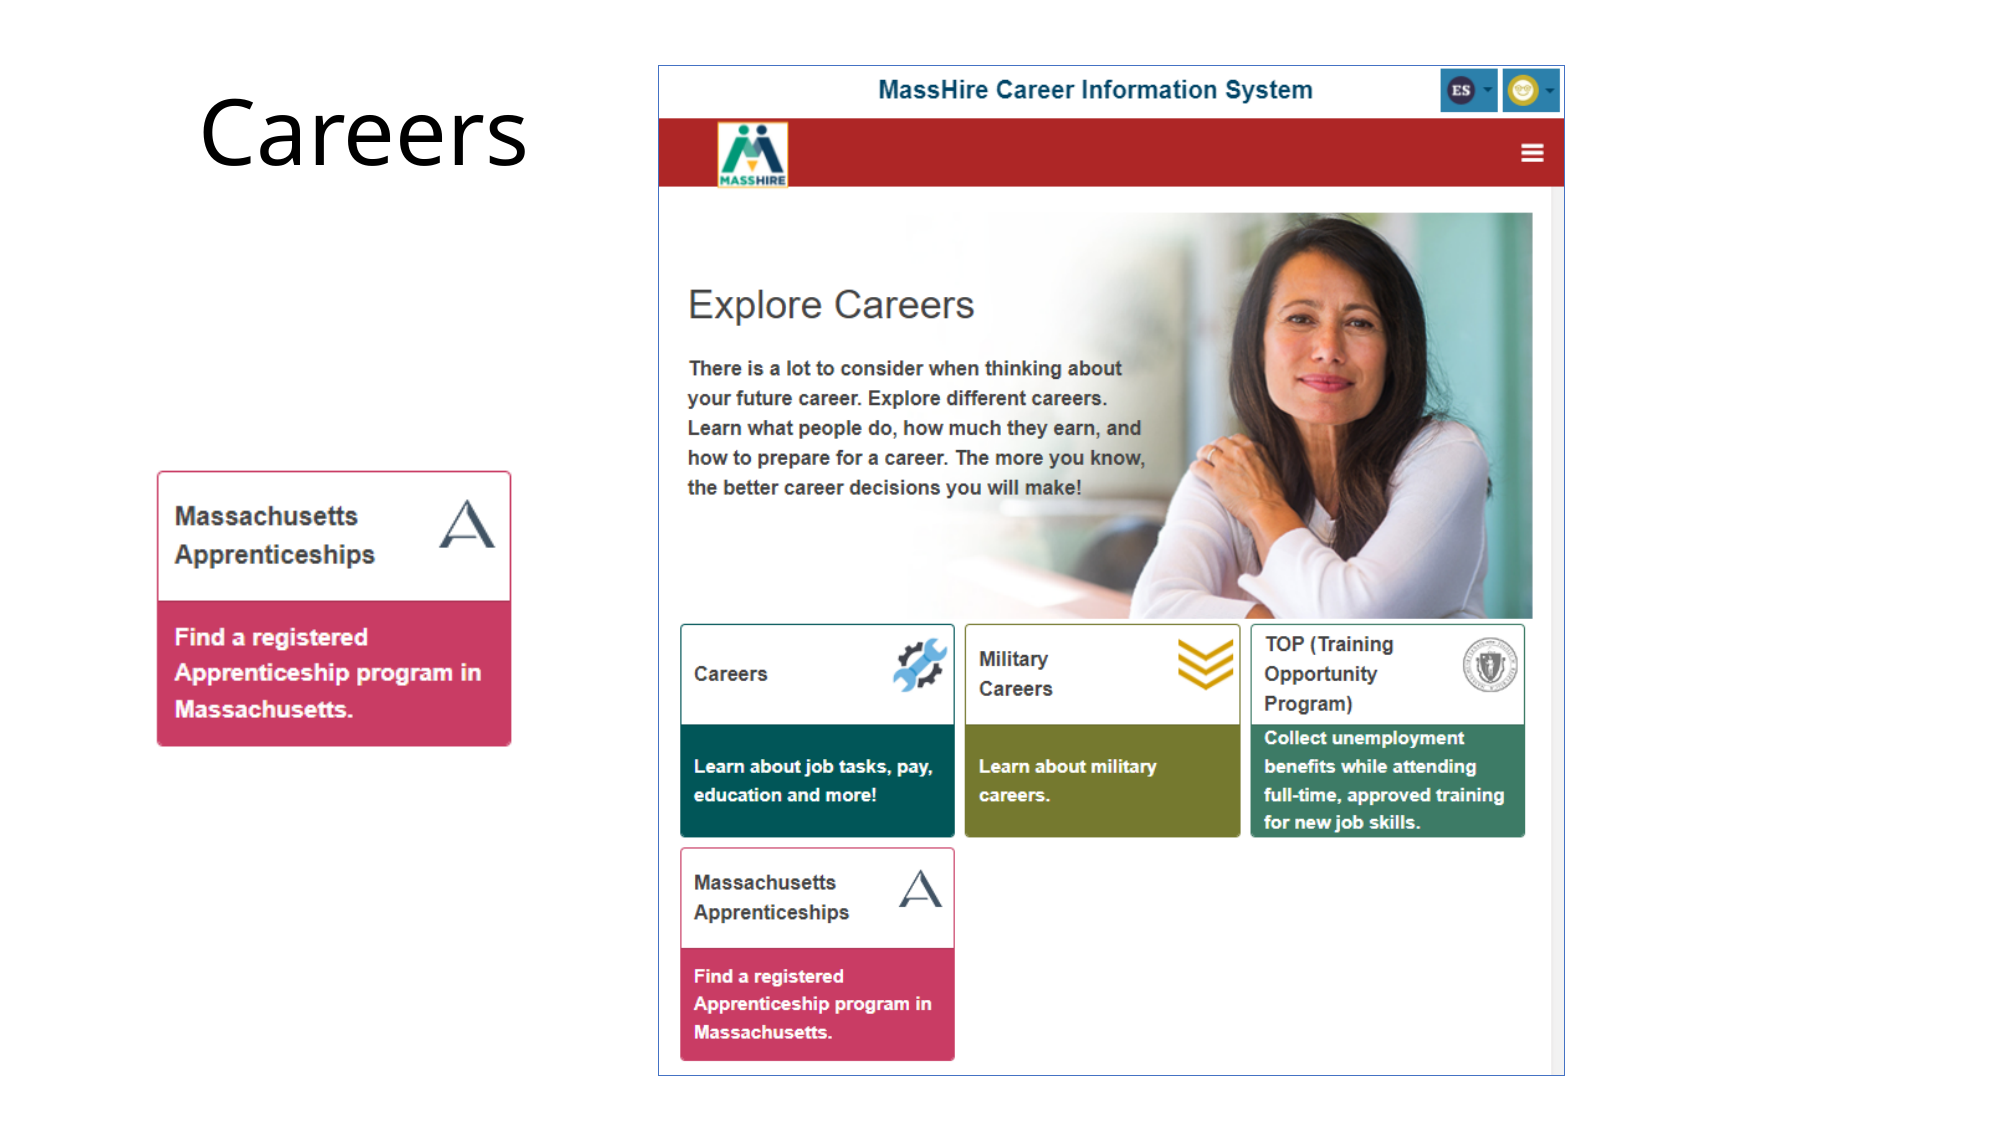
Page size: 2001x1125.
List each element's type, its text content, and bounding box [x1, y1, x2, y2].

title Careers [81, 68, 647, 204]
picture [146, 463, 518, 758]
picture [658, 65, 1565, 1076]
